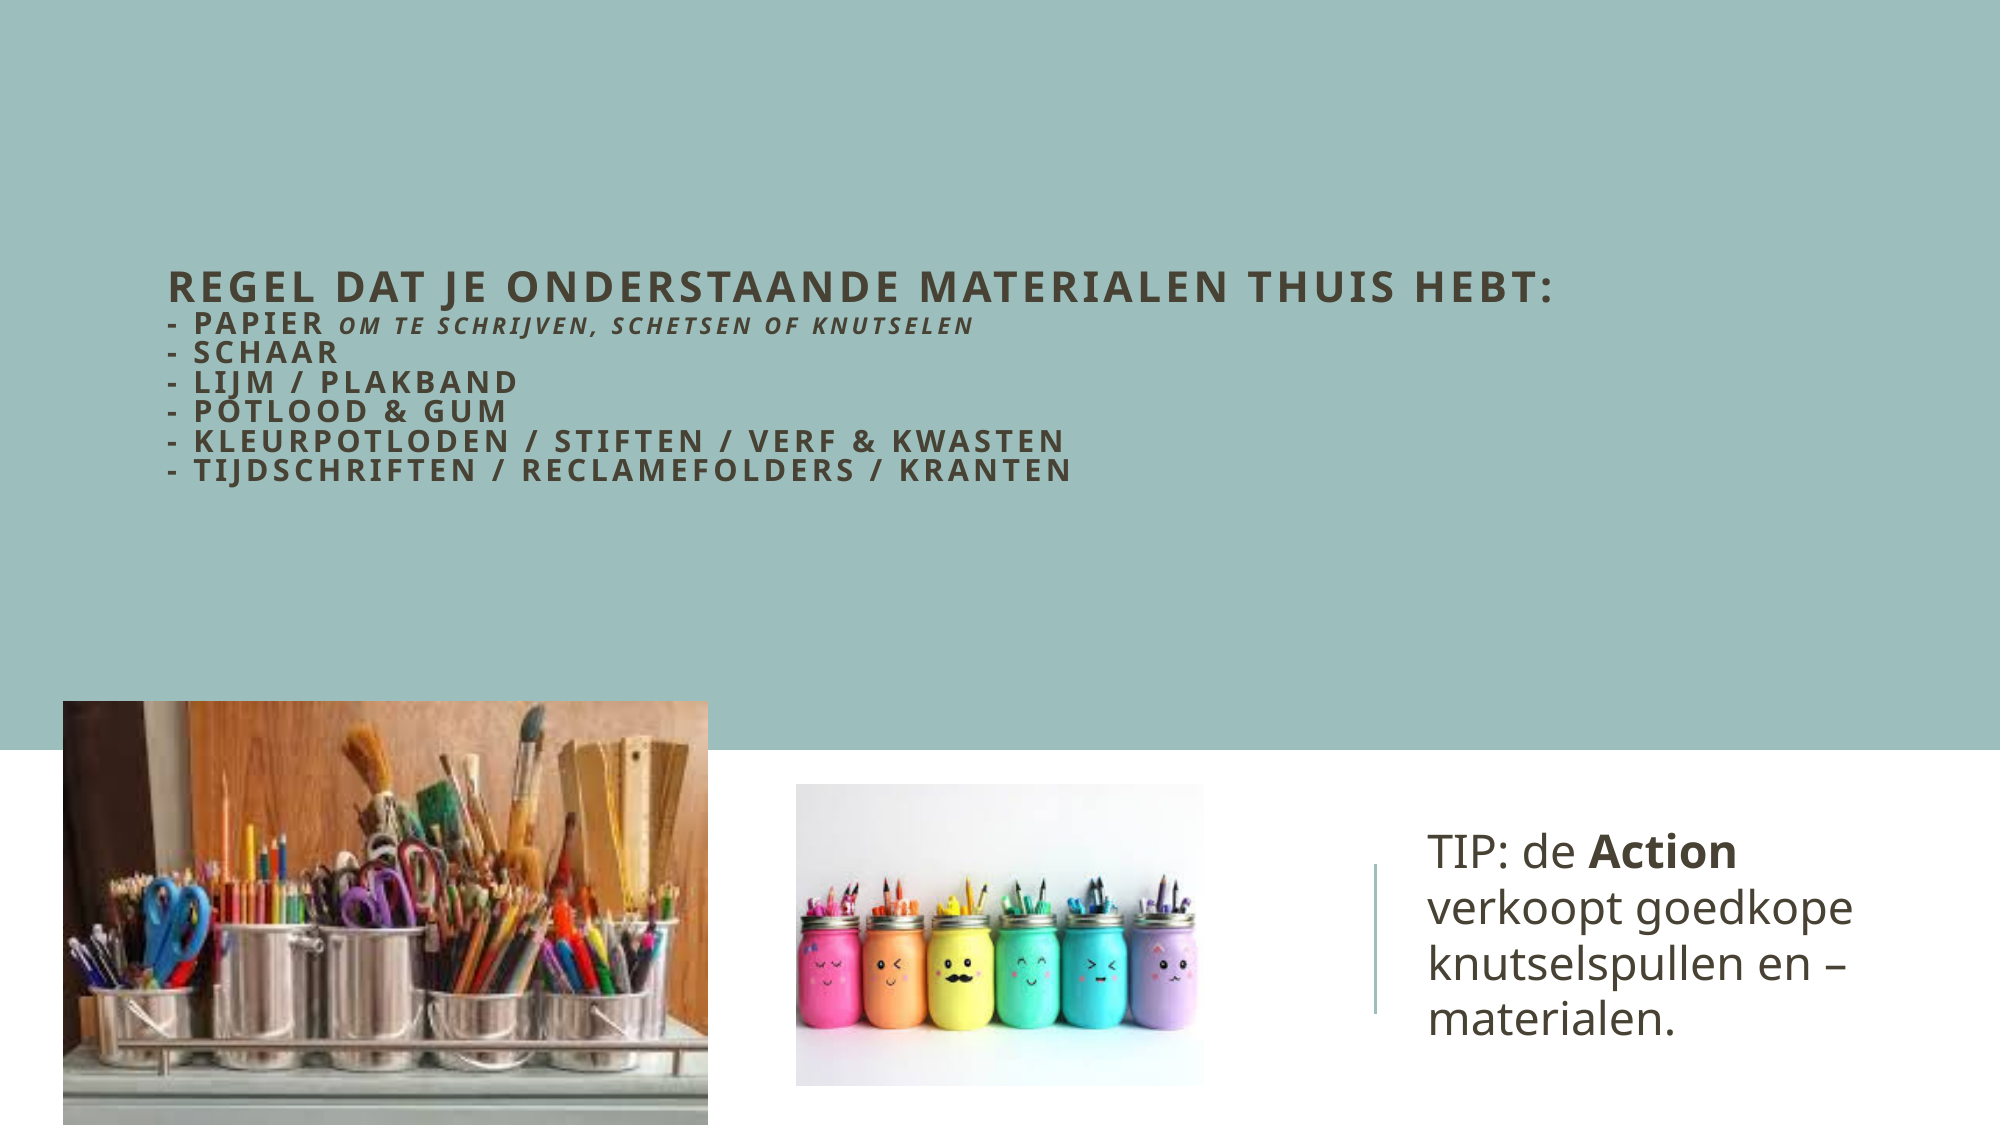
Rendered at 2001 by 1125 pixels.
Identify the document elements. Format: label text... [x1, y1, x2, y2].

title Regel dat je onderstaande materialen thuis hebt: - Papier om te schrijven, schetsen of knutselen - schaar - lijm / plakband - potlood & gum - kleurpotloden / stiften / verf & kwasten - tijdschriften / reclamefolders / kranten [152, 258, 1801, 499]
picture [63, 701, 708, 1125]
subtitle TIP: de Action verkoopt goedkope knutselspullen en –materialen. [1412, 813, 1938, 1054]
picture [795, 783, 1205, 1086]
